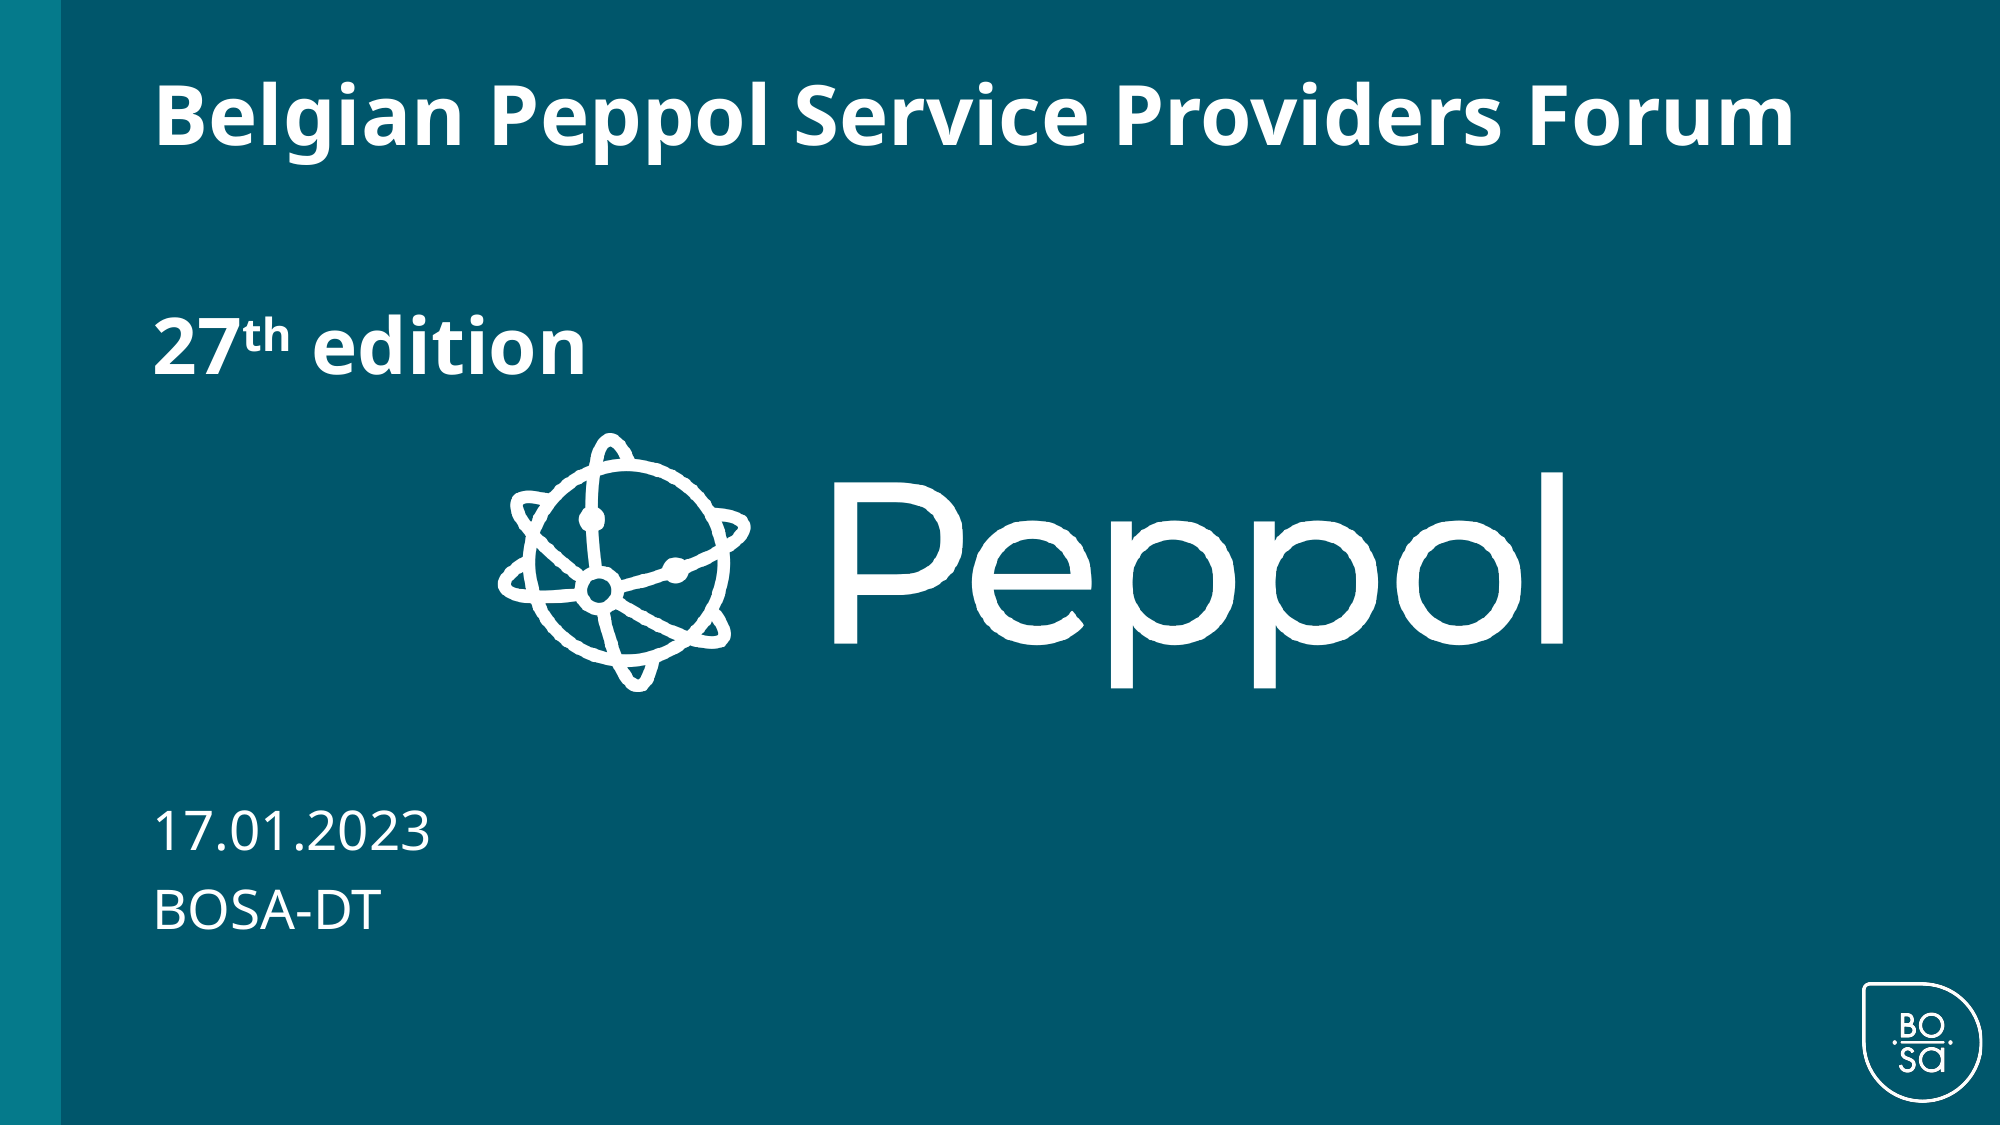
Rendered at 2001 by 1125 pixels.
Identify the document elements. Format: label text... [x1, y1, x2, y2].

picture [835, 483, 962, 643]
picture [498, 434, 750, 691]
picture [1111, 521, 1235, 688]
picture [1542, 473, 1562, 643]
picture [972, 521, 1091, 645]
picture [1397, 521, 1521, 645]
picture [1863, 983, 1982, 1102]
picture [1254, 521, 1378, 688]
title Belgian Peppol Service Providers Forum [137, 59, 1863, 278]
list 27th edition 17.01.2023 BOSA-DT [137, 299, 988, 952]
